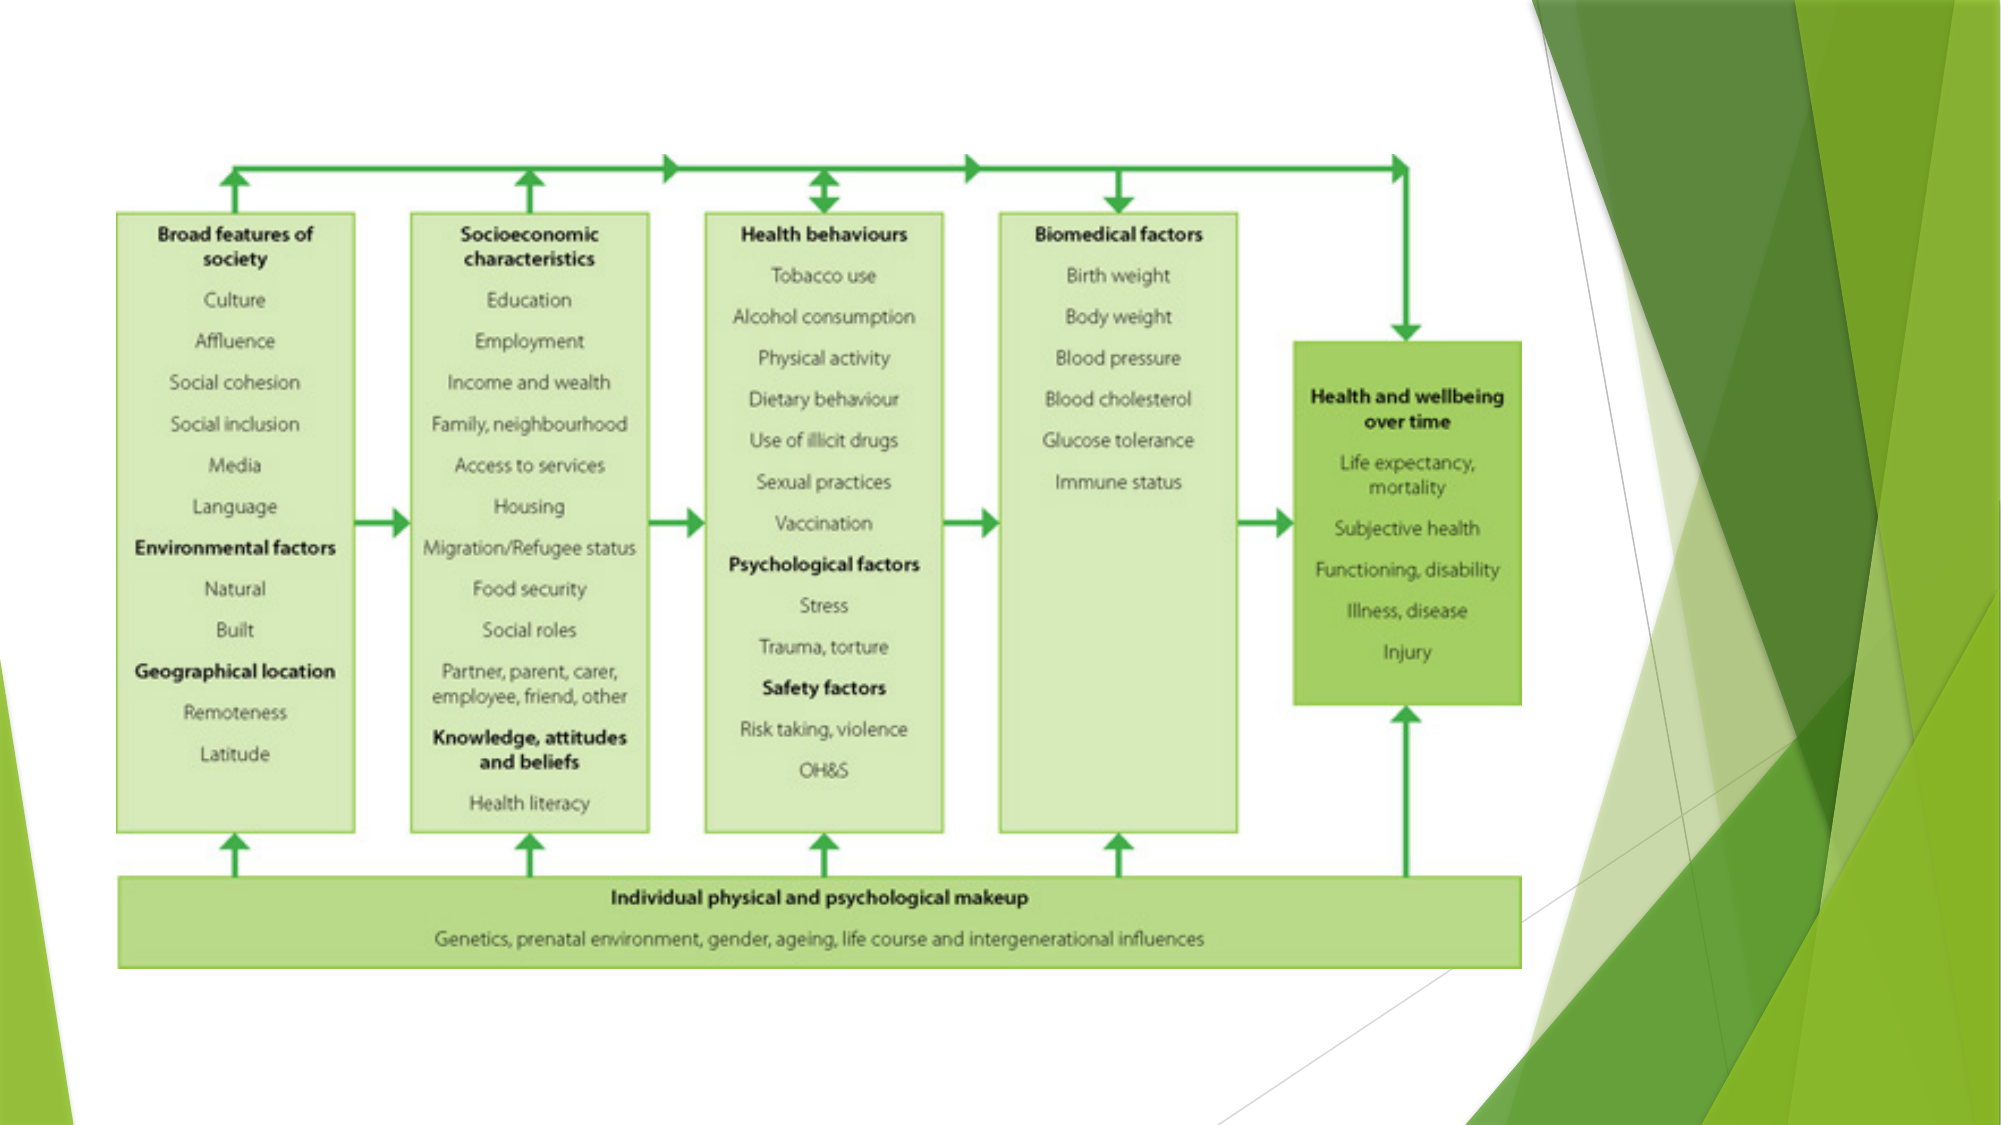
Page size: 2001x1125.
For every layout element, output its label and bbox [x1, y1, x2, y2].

list [116, 153, 1522, 970]
